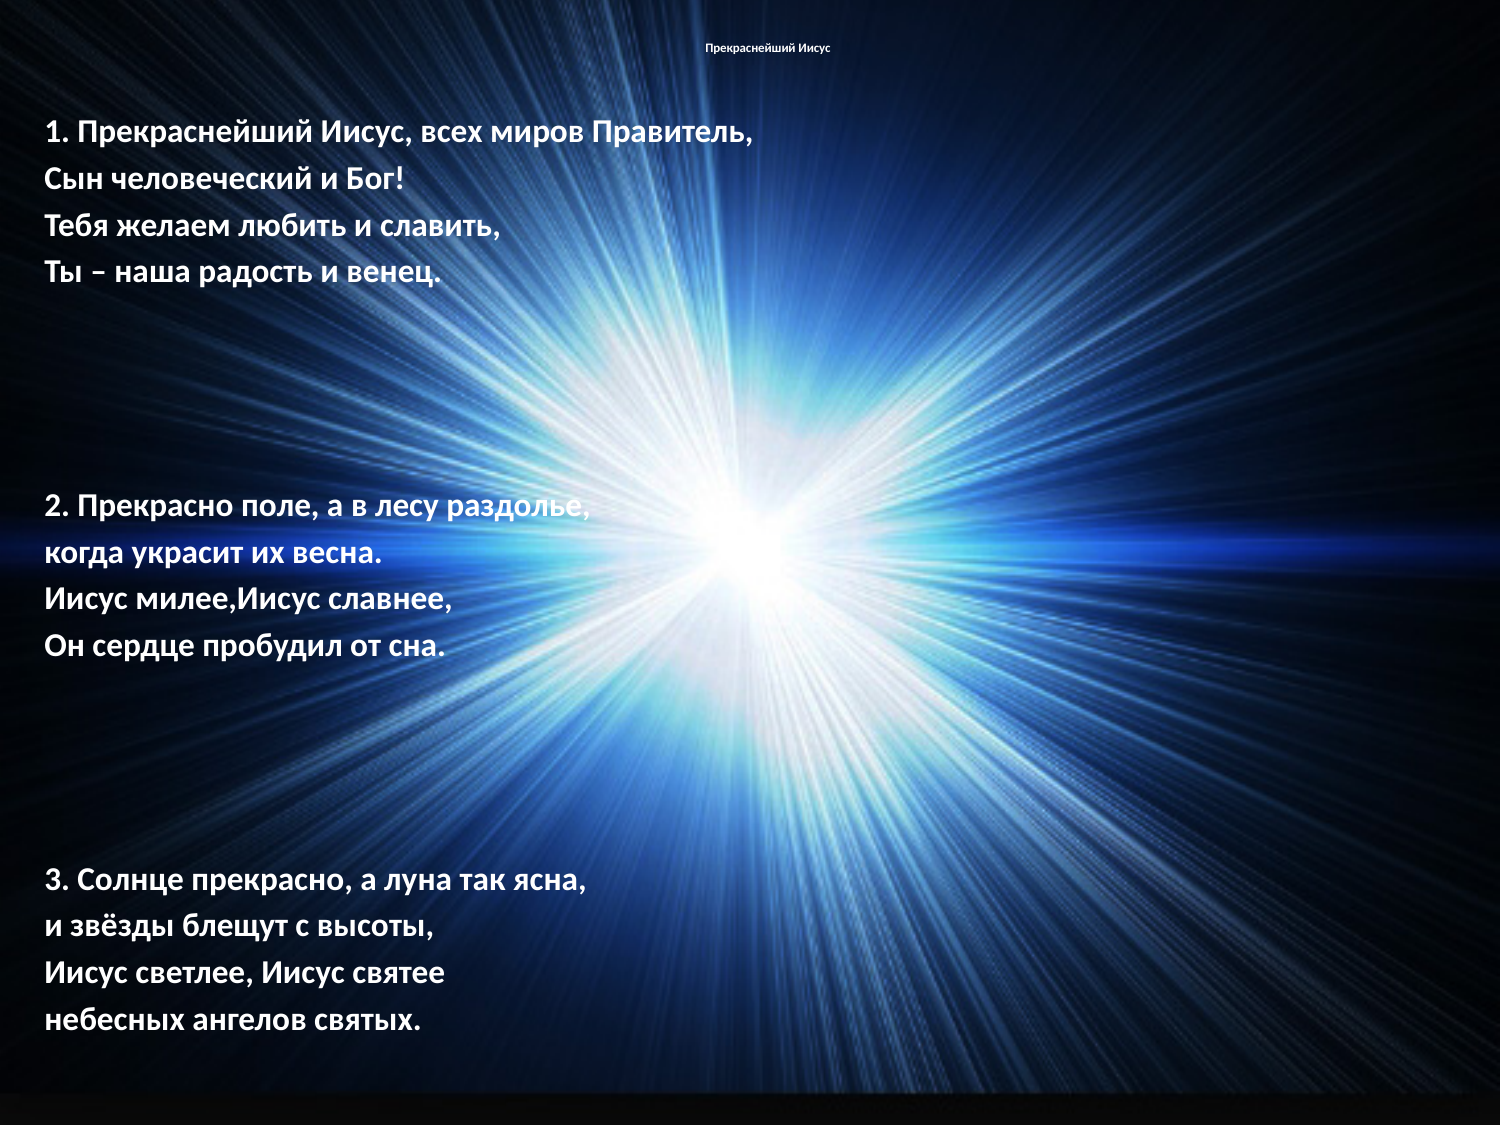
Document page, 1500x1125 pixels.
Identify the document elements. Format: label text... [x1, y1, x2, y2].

title Прекраснейший Иисус [312, 0, 1223, 95]
picture [0, 0, 1500, 1125]
subtitle 1. Прекраснейший Иисус, всех миров Правитель, Сын человеческий и Бог! Тебя желаем любить и славить, Ты – наша радость и венец. 2. Прекрасно поле, а в лесу раздолье, когда украсит их весна. Иисус милее,Иисус славнее, Он сердце пробудил от сна. 3. Солнце прекрасно, а луна так ясна, и звёзды блещут с высоты, Иисус светлее, Иисус святее небесных ангелов святых. [29, 101, 857, 1047]
